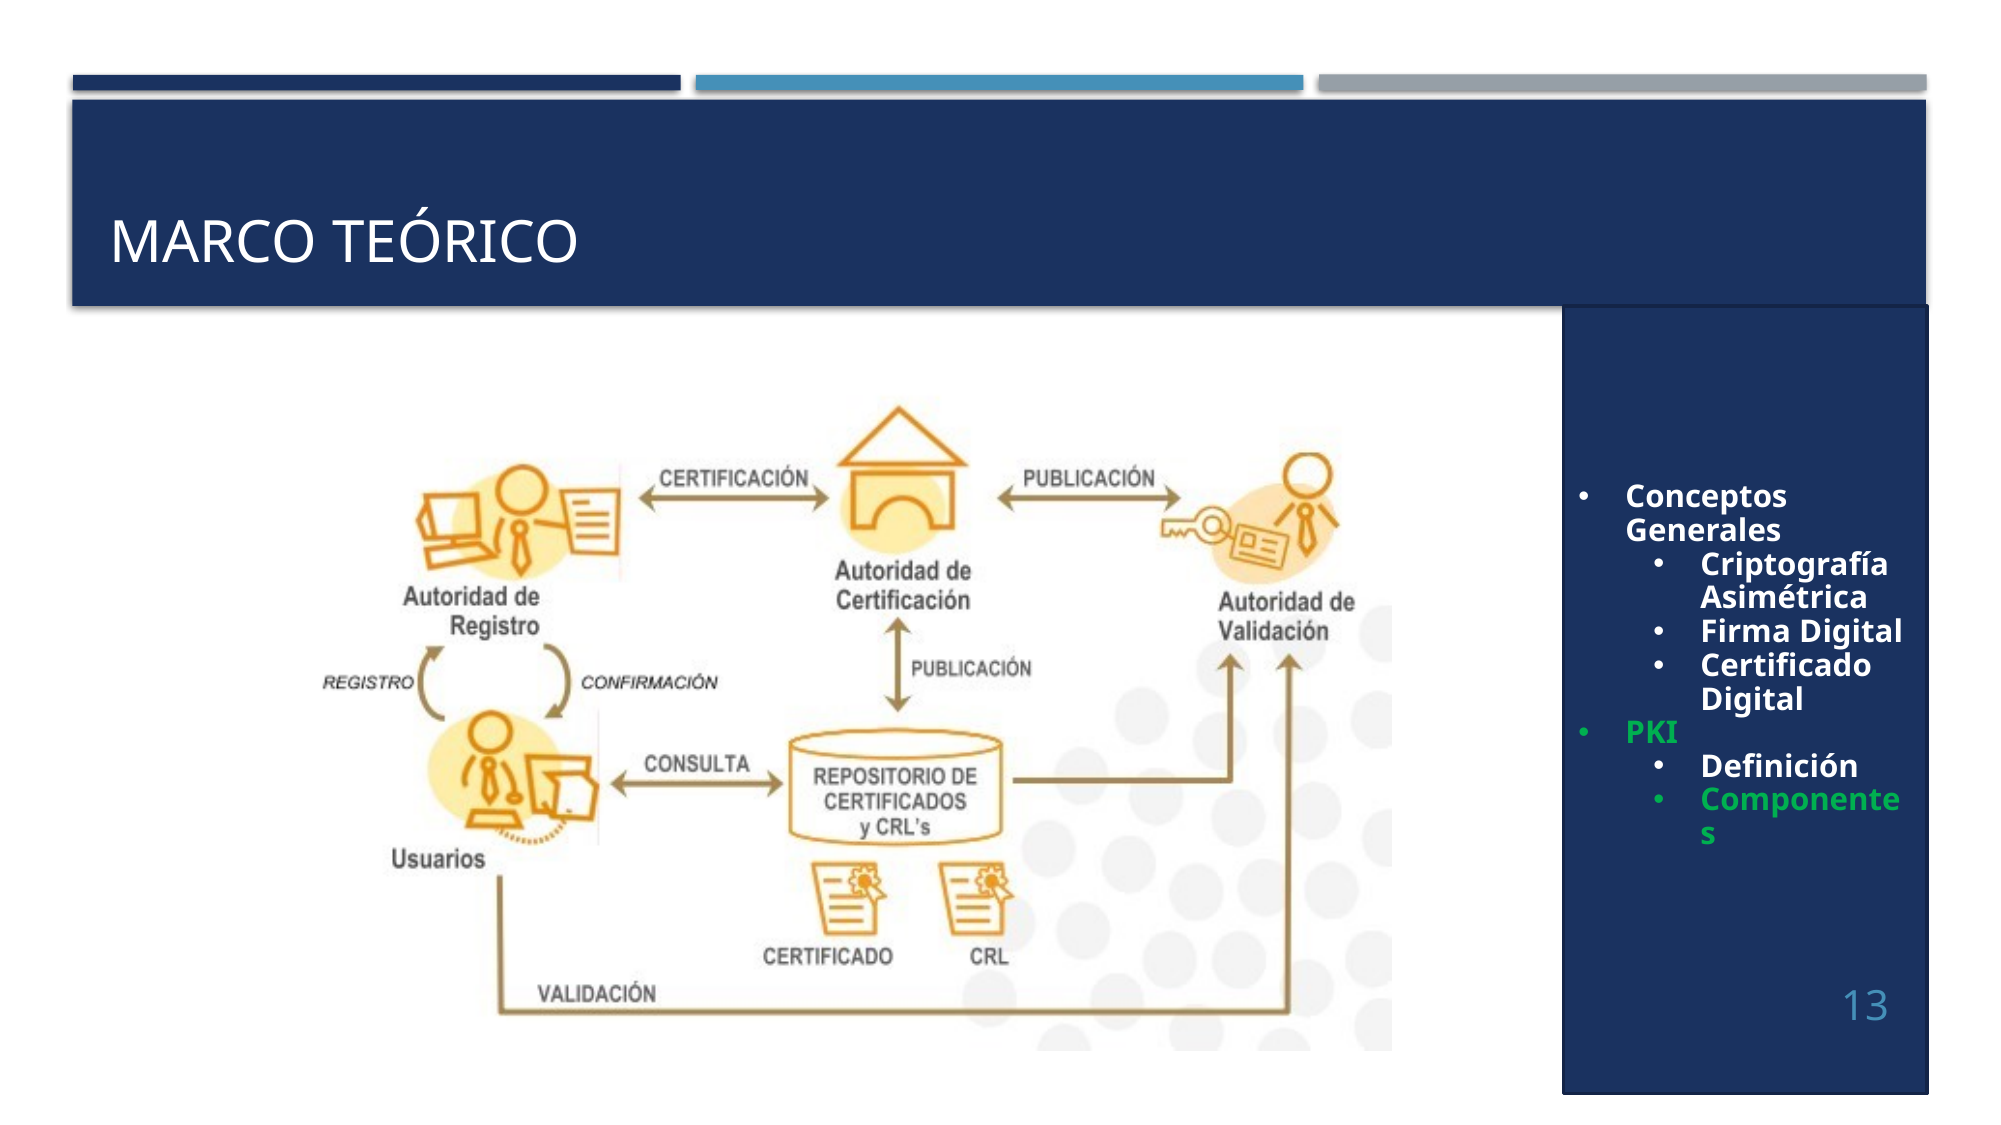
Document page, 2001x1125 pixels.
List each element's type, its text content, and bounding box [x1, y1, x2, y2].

picture [166, 348, 1393, 1051]
title Marco Teórico [94, 119, 1904, 282]
text_box Conceptos Generales Criptografía Asimétrica Firma Digital Certificado Digital PKI Definición Componentes [1562, 304, 1929, 1095]
slide_number 13 [1732, 977, 1905, 1037]
